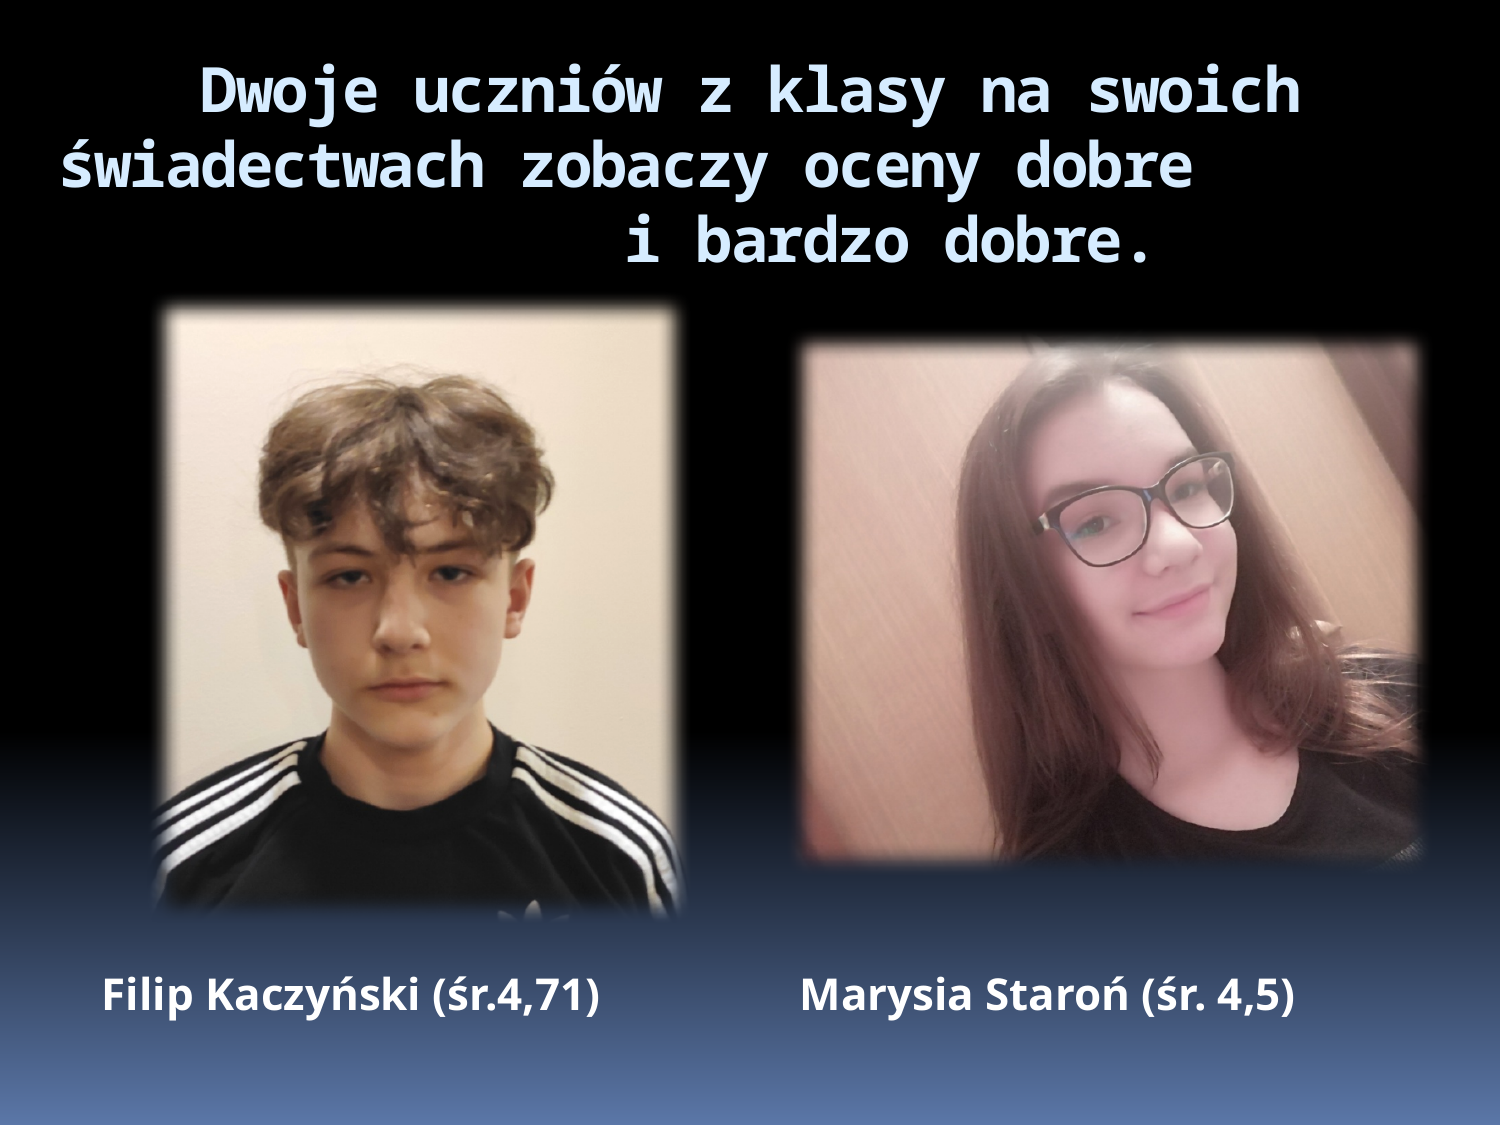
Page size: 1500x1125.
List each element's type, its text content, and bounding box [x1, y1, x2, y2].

list Marysia Staroń (śr. 4,5) [763, 290, 1427, 1033]
picture [784, 325, 1434, 878]
picture [147, 290, 692, 924]
list Filip Kaczyński (śr.4,71) [76, 290, 739, 1033]
title Dwoje uczniów z klasy na swoich świadectwach zobaczy oceny dobre i bardzo dobre. [41, 42, 1459, 193]
